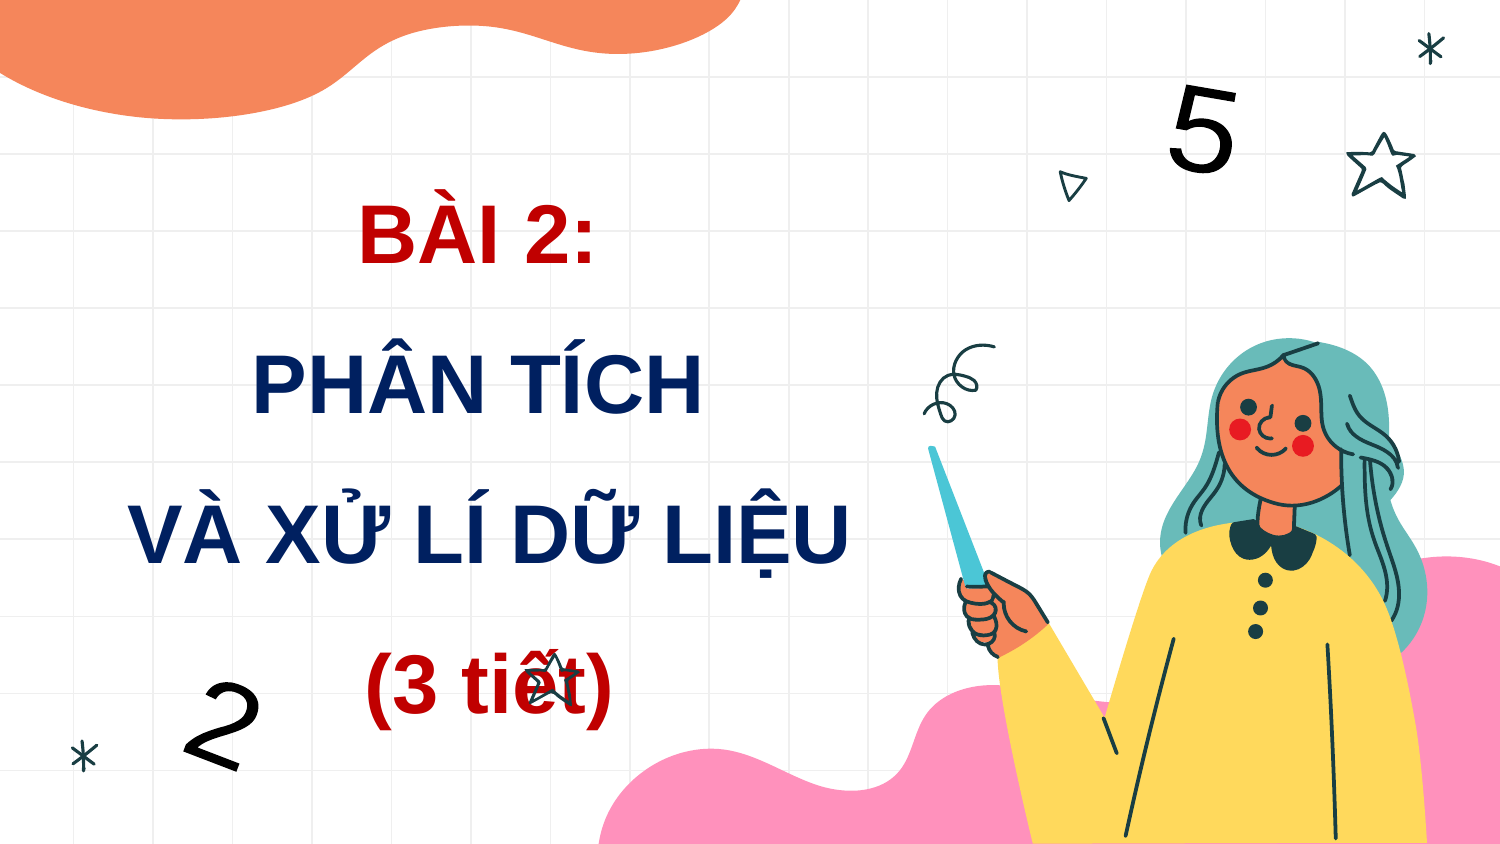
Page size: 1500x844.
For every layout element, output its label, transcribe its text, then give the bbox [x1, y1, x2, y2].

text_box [907, 337, 1432, 844]
title BÀI 2: PHÂN TÍCH VÀ XỬ LÍ DỮ LIỆU (3 tiết) [28, 157, 951, 704]
text_box [1059, 171, 1087, 202]
text_box [524, 652, 580, 707]
